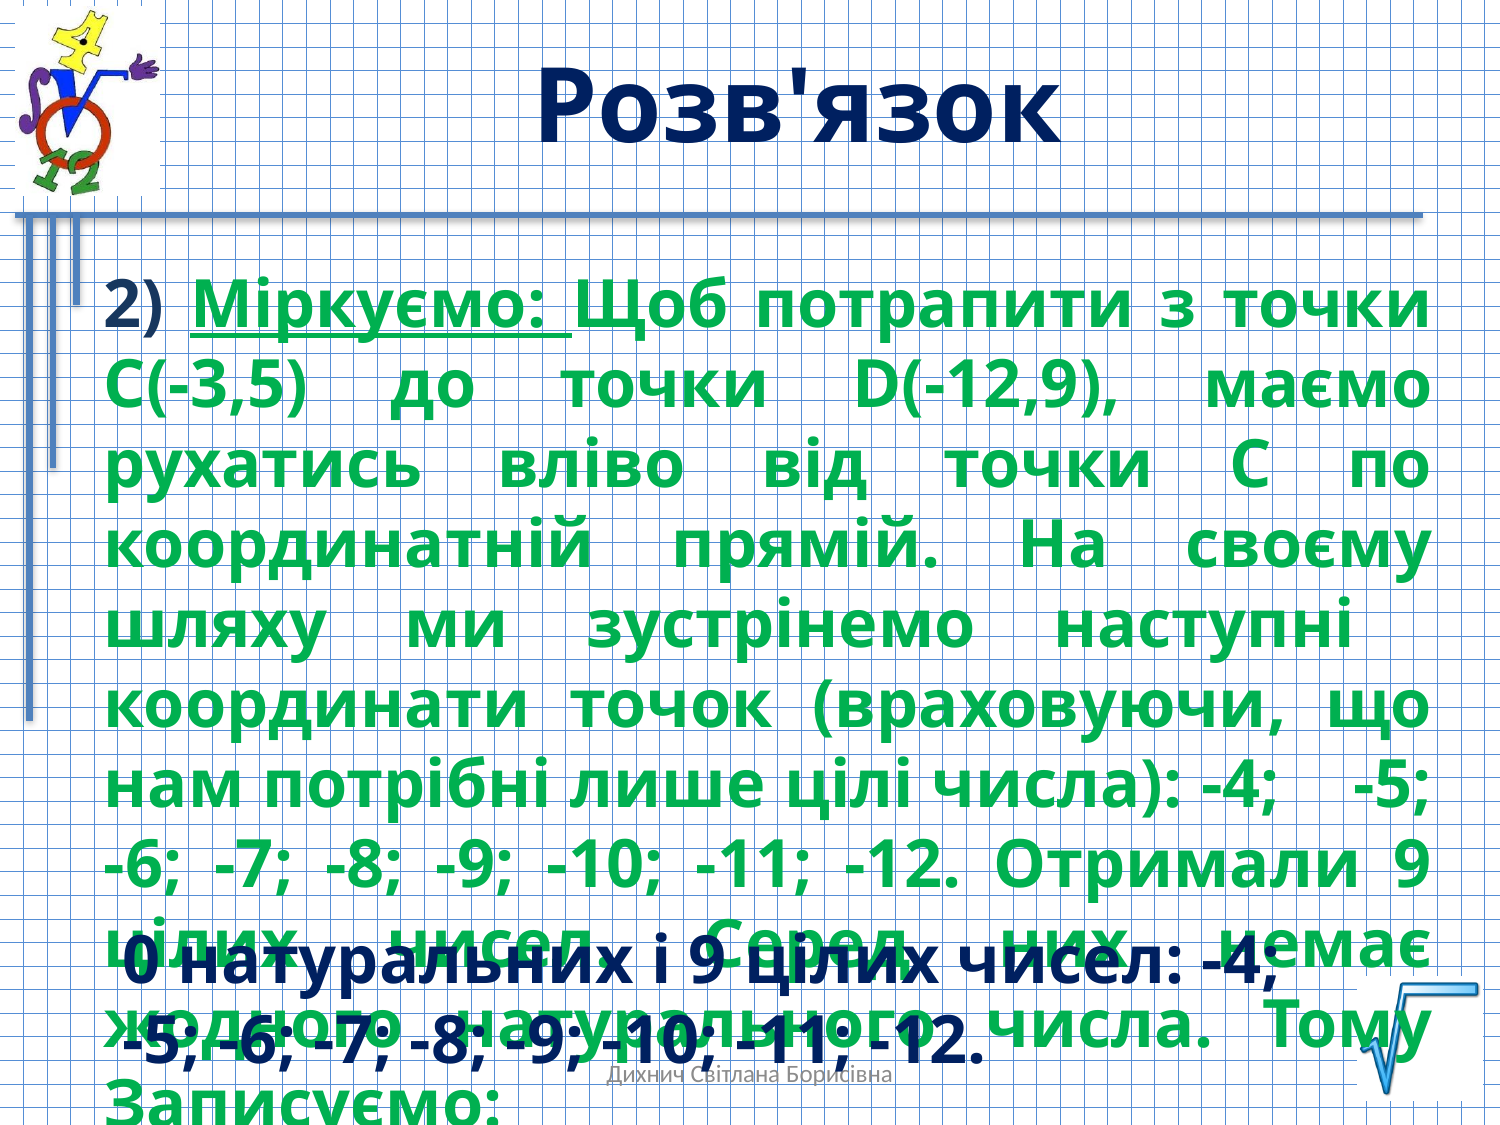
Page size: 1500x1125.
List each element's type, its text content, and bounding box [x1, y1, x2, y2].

picture [1357, 975, 1483, 1101]
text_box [14, 6, 1424, 721]
text_box 2) Міркуємо: Щоб потрапити з точки С(-3,5) до точки D(-12,9), маємо рухатись вліво від точки С по координатній прямій. На своєму шляху ми зустрінемо наступні координати точок (враховуючи, що нам потрібні лише цілі числа): -4; -5; -6; -7; -8; -9; -10; -11; -12. Отримали 9 цілих чисел. Серед них немає жодного натурального числа. Тому Записуємо: [88, 253, 1448, 1125]
text_box 0 натуральних і 9 цілих чисел: -4; -5; -6; -7; -8; -9; -10; -11; -12. [107, 909, 1313, 1085]
